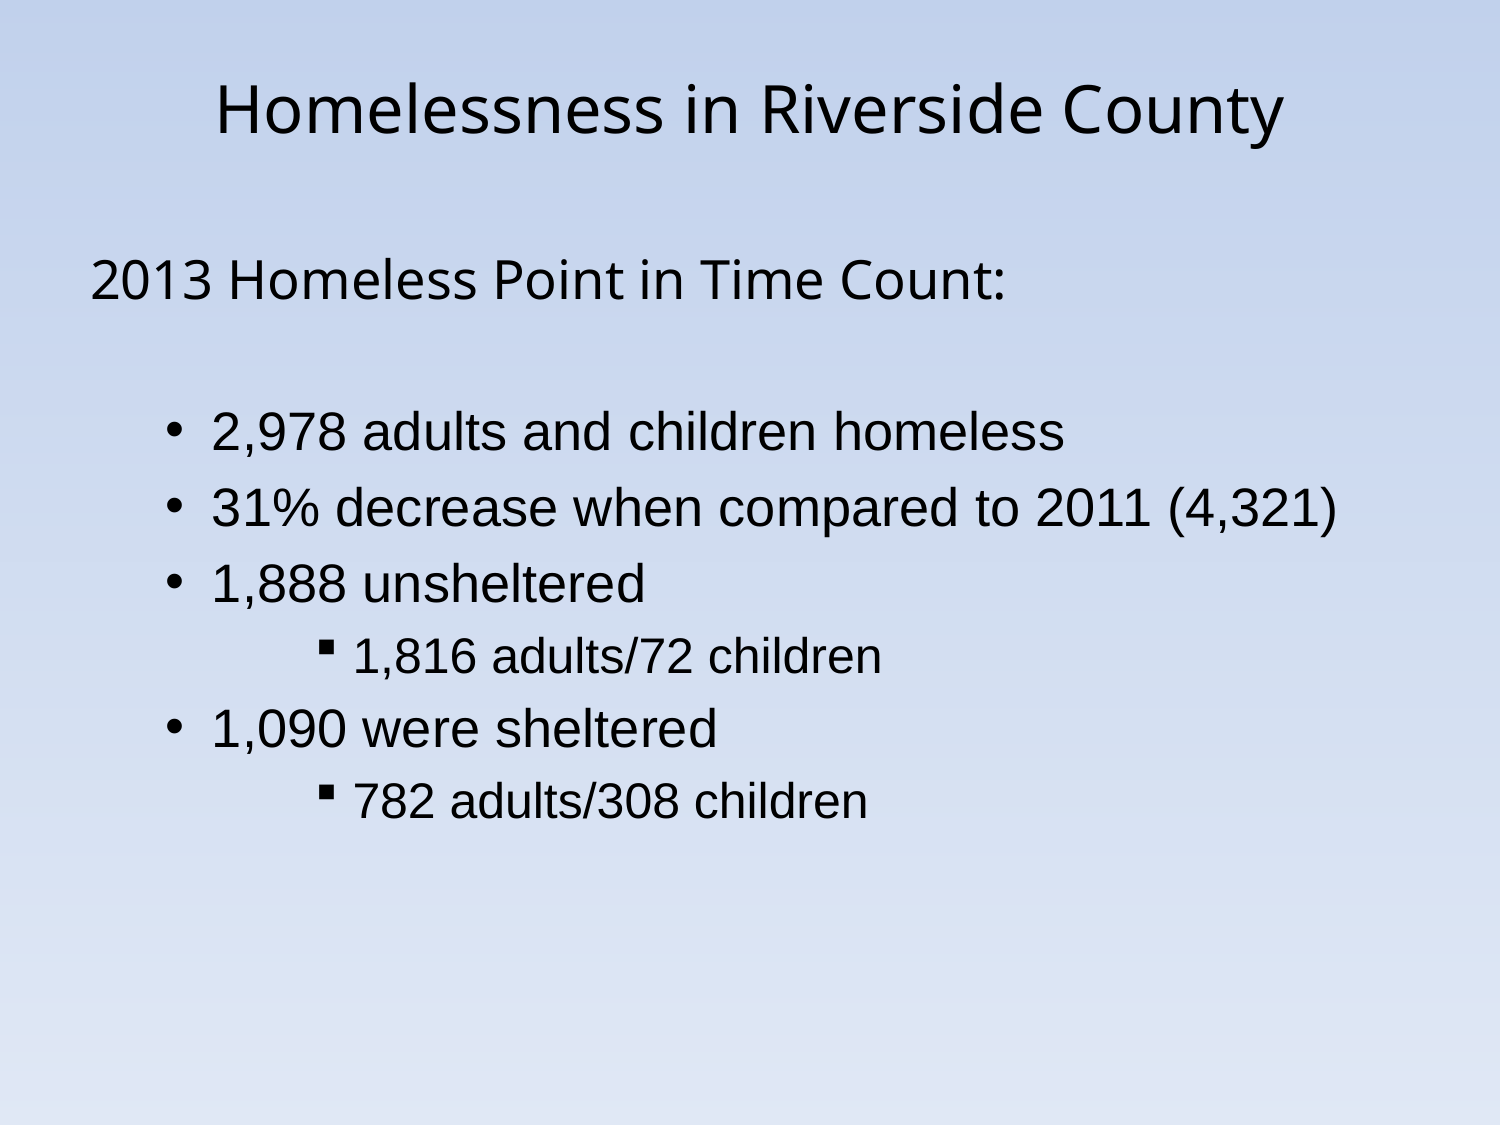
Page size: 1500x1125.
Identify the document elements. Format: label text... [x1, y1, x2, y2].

list 2013 Homeless Point in Time Count: 2,978 adults and children homeless 31% decrease when compared to 2011 (4,321) 1,888 unsheltered 1,816 adults/72 children 1,090 were sheltered 782 adults/308 children [75, 237, 1425, 1005]
title Homelessness in Riverside County [75, 45, 1425, 163]
